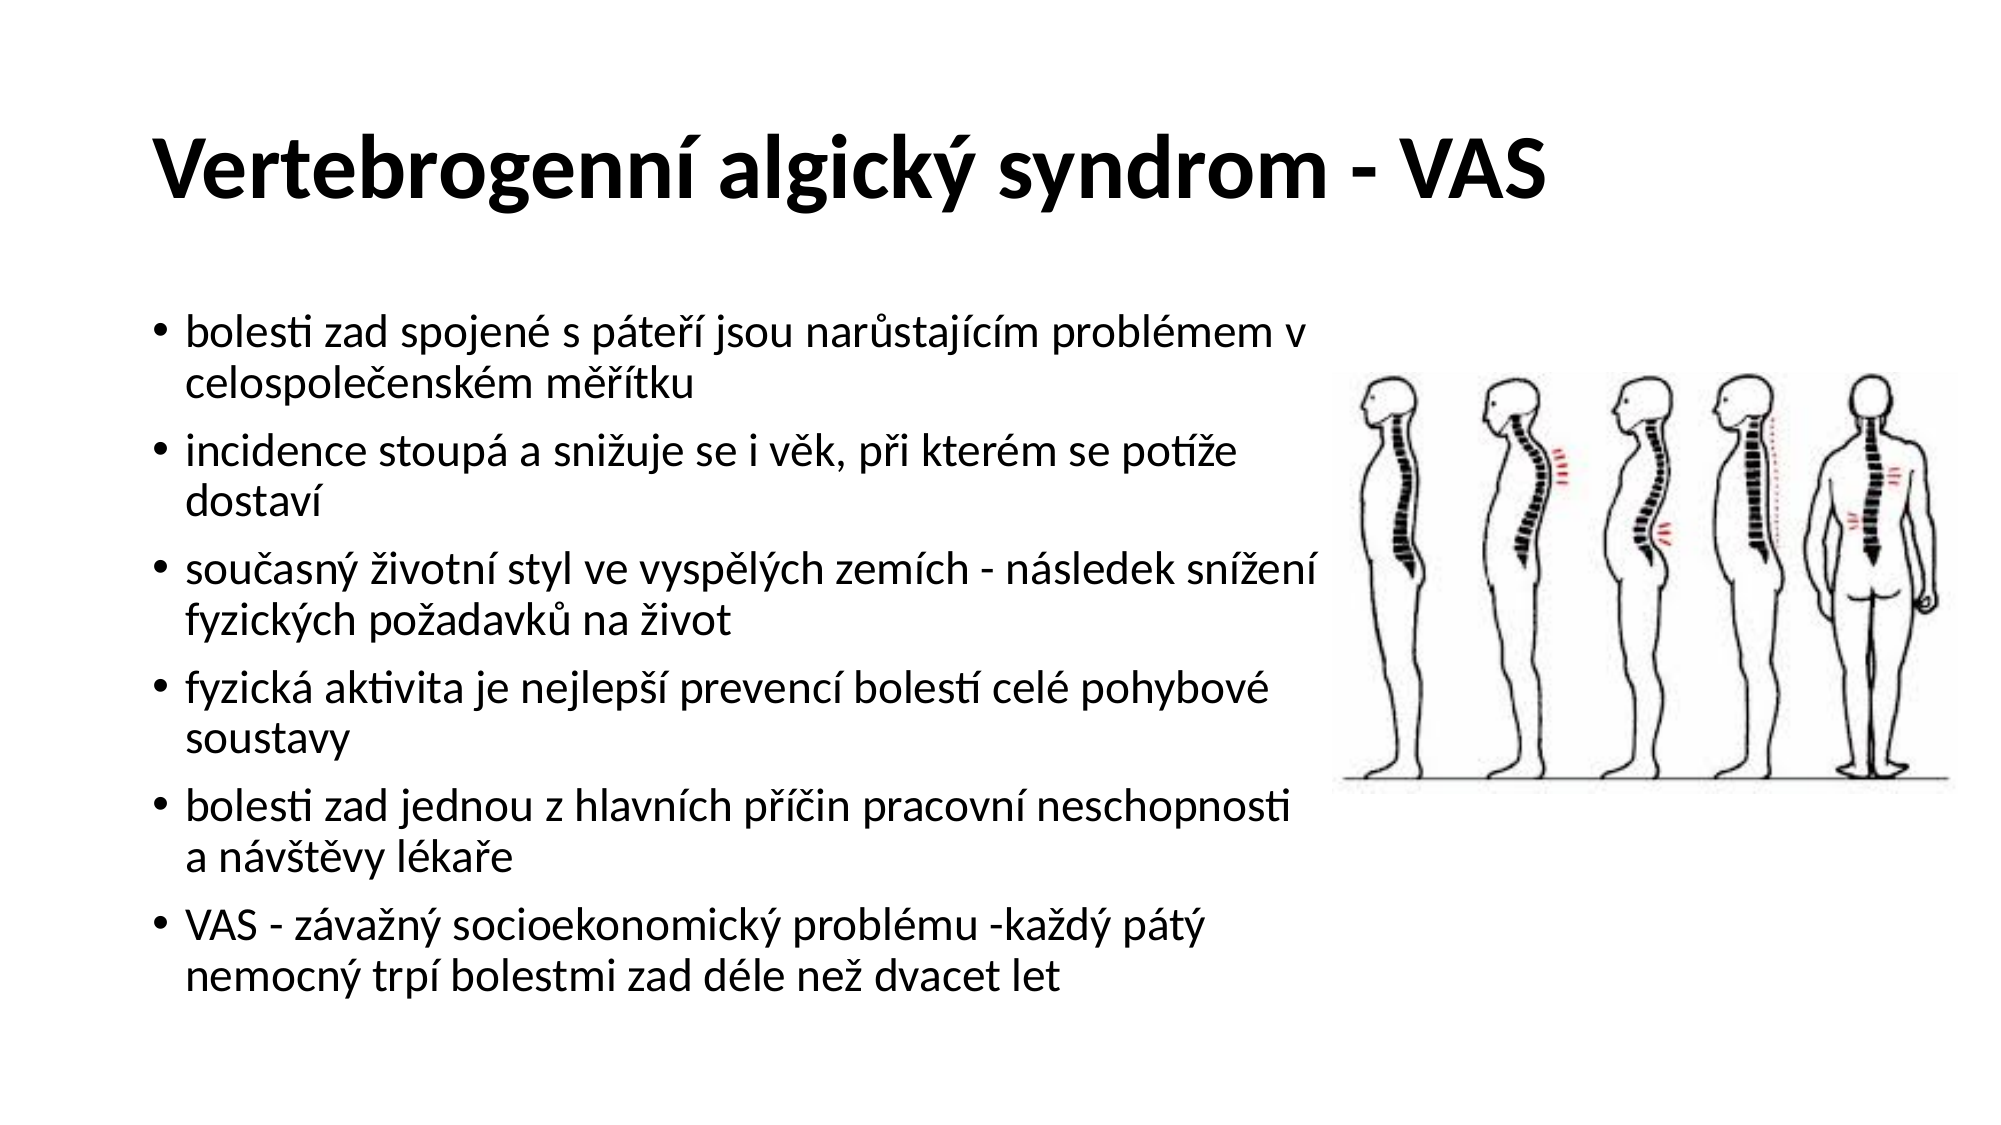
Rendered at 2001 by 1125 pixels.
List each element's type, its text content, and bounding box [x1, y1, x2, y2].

list bolesti zad spojené s páteří jsou narůstajícím problémem v celospolečenském měřítku incidence stoupá a snižuje se i věk, při kterém se potíže dostaví současný životní styl ve vyspělých zemích - následek snížení fyzických požadavků na život fyzická aktivita je nejlepší prevencí bolestí celé pohybové soustavy bolesti zad jednou z hlavních příčin pracovní neschopnosti a návštěvy lékaře VAS - závažný socioekonomický problému -každý pátý nemocný trpí bolestmi zad déle než dvacet let [137, 299, 1333, 1014]
picture [1332, 372, 1958, 794]
title Vertebrogenní algický syndrom - VAS [137, 59, 1863, 278]
